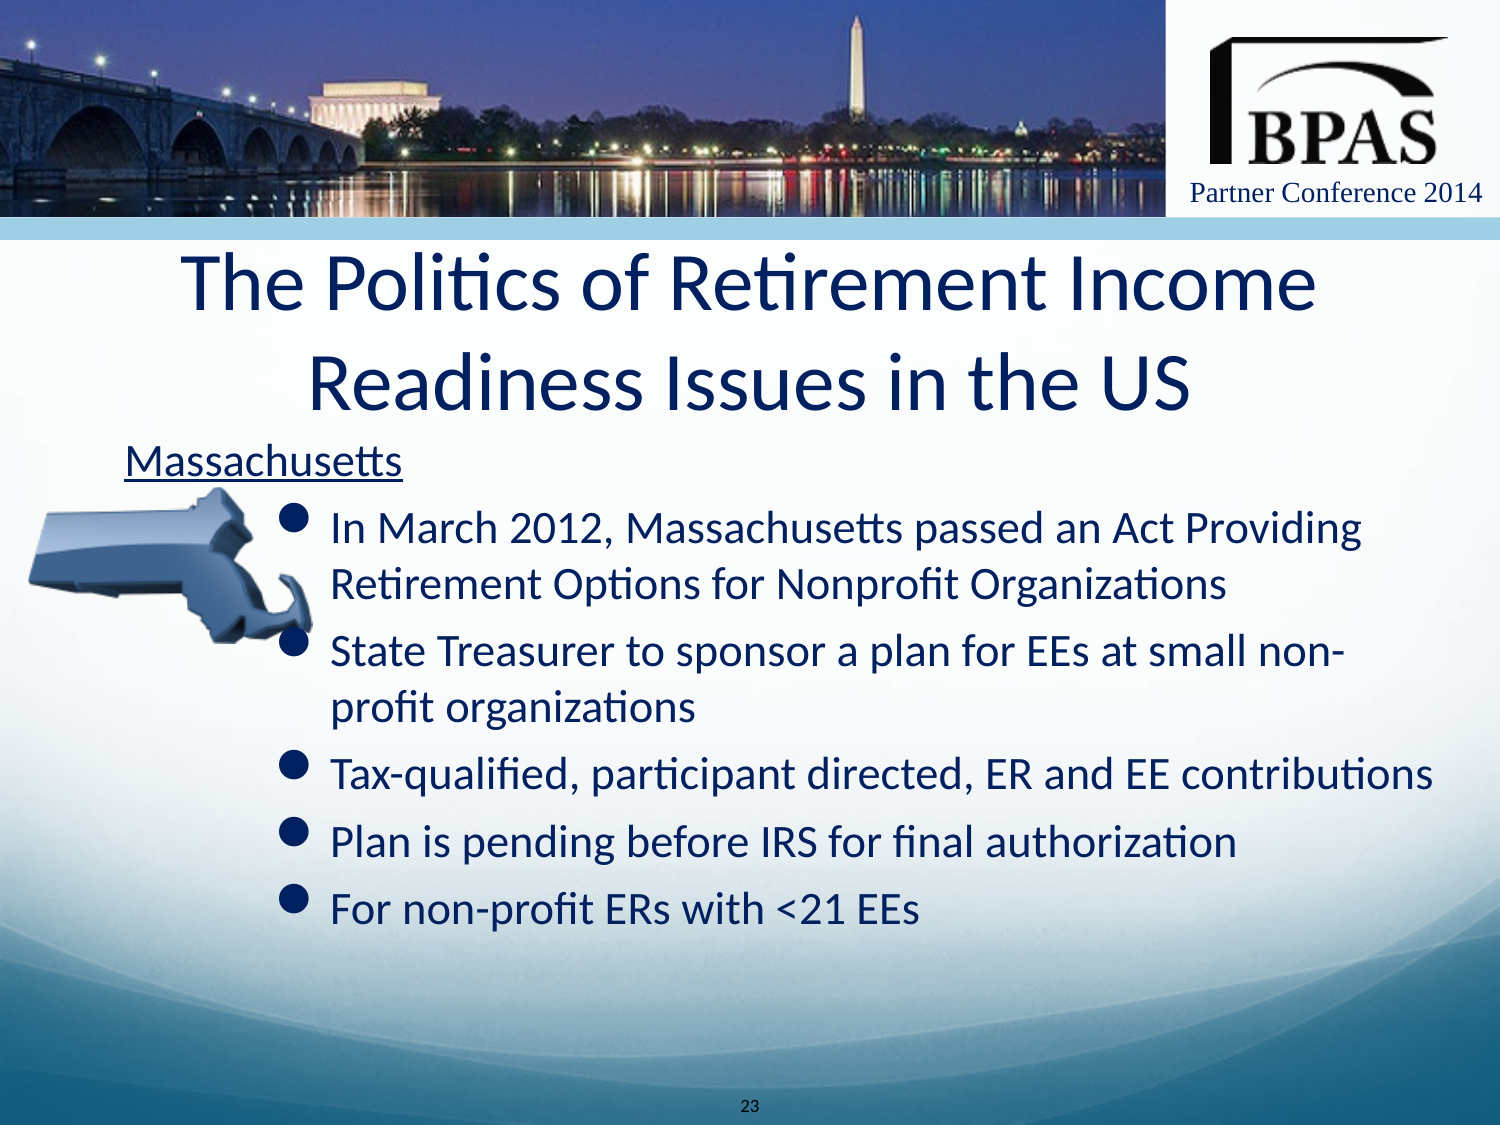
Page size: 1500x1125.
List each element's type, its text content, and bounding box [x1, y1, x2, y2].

list Massachusetts In March 2012, Massachusetts passed an Act Providing Retirement Options for Nonprofit Organizations State Treasurer to sponsor a plan for EEs at small non-profit organizations Tax-qualified, participant directed, ER and EE contributions Plan is pending before IRS for final authorization For non-profit ERs with <21 EEs [109, 422, 1457, 951]
picture [0, 0, 1166, 217]
picture [1210, 37, 1448, 164]
picture [27, 486, 314, 644]
title The Politics of Retirement Income Readiness Issues in the US [90, 244, 1410, 435]
